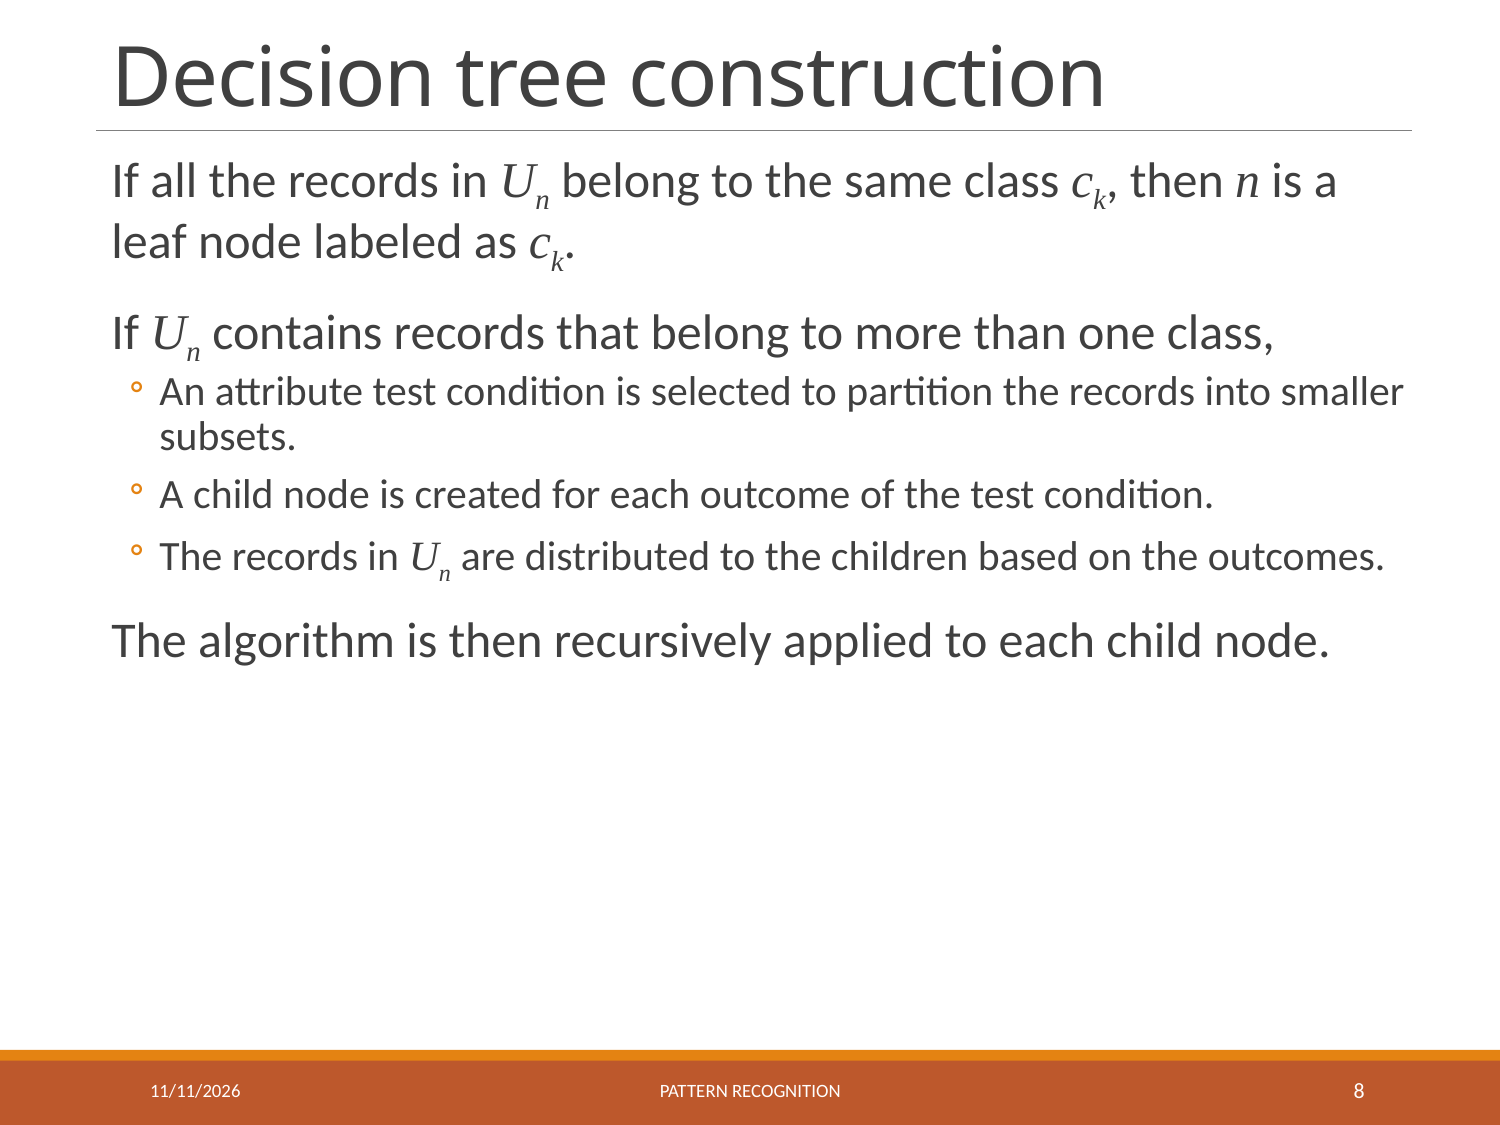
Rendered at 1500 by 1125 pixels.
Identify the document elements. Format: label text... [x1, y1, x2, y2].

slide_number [135, 1059, 440, 1120]
title Decision tree construction [96, 19, 1413, 131]
footer Pattern recognition [453, 1059, 1047, 1120]
slide_number 8 [1218, 1059, 1380, 1120]
list If all the records in Un belong to the same class ck, then n is a leaf node labeled as ck. If Un contains records that belong to more than one class, An attribute test condition is selected to partition the records into smaller subsets. A child node is created for each outcome of the test condition. The records in Un are distributed to the children based on the outcomes. The algorithm is then recursively applied to each child node. [96, 140, 1413, 1034]
